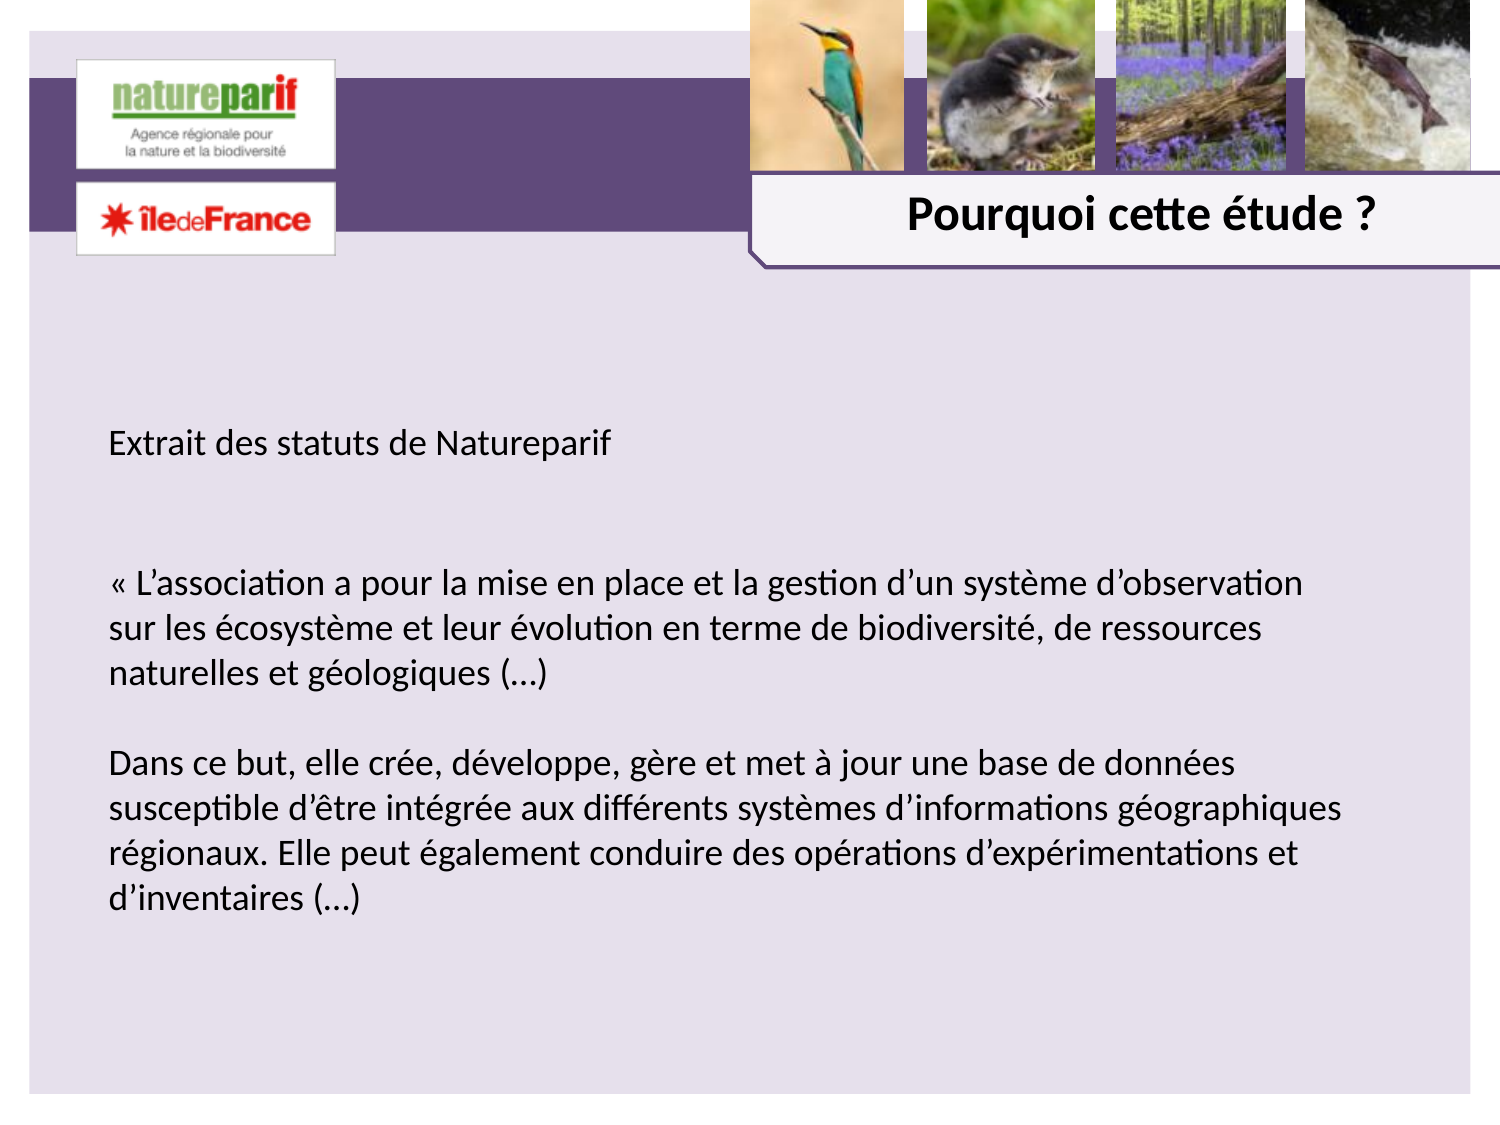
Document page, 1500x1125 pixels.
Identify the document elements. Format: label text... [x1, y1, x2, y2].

picture [927, 0, 1095, 170]
picture [1305, 0, 1470, 170]
text_box Pourquoi cette étude ? [767, 172, 1500, 248]
picture [750, 0, 904, 170]
text_box « L’association a pour la mise en place et la gestion d’un système d’observation sur les écosystème et leur évolution en terme de biodiversité, de ressources naturelles et géologiques (…) Dans ce but, elle crée, développe, gère et met à jour une base de données susceptible d’être intégrée aux différents systèmes d’informations géographiques régionaux. Elle peut également conduire des opérations d’expérimentations et d’inventaires (…) [93, 550, 1360, 926]
picture [1116, 0, 1286, 170]
picture [76, 59, 336, 256]
text_box Extrait des statuts de Natureparif [93, 410, 692, 470]
